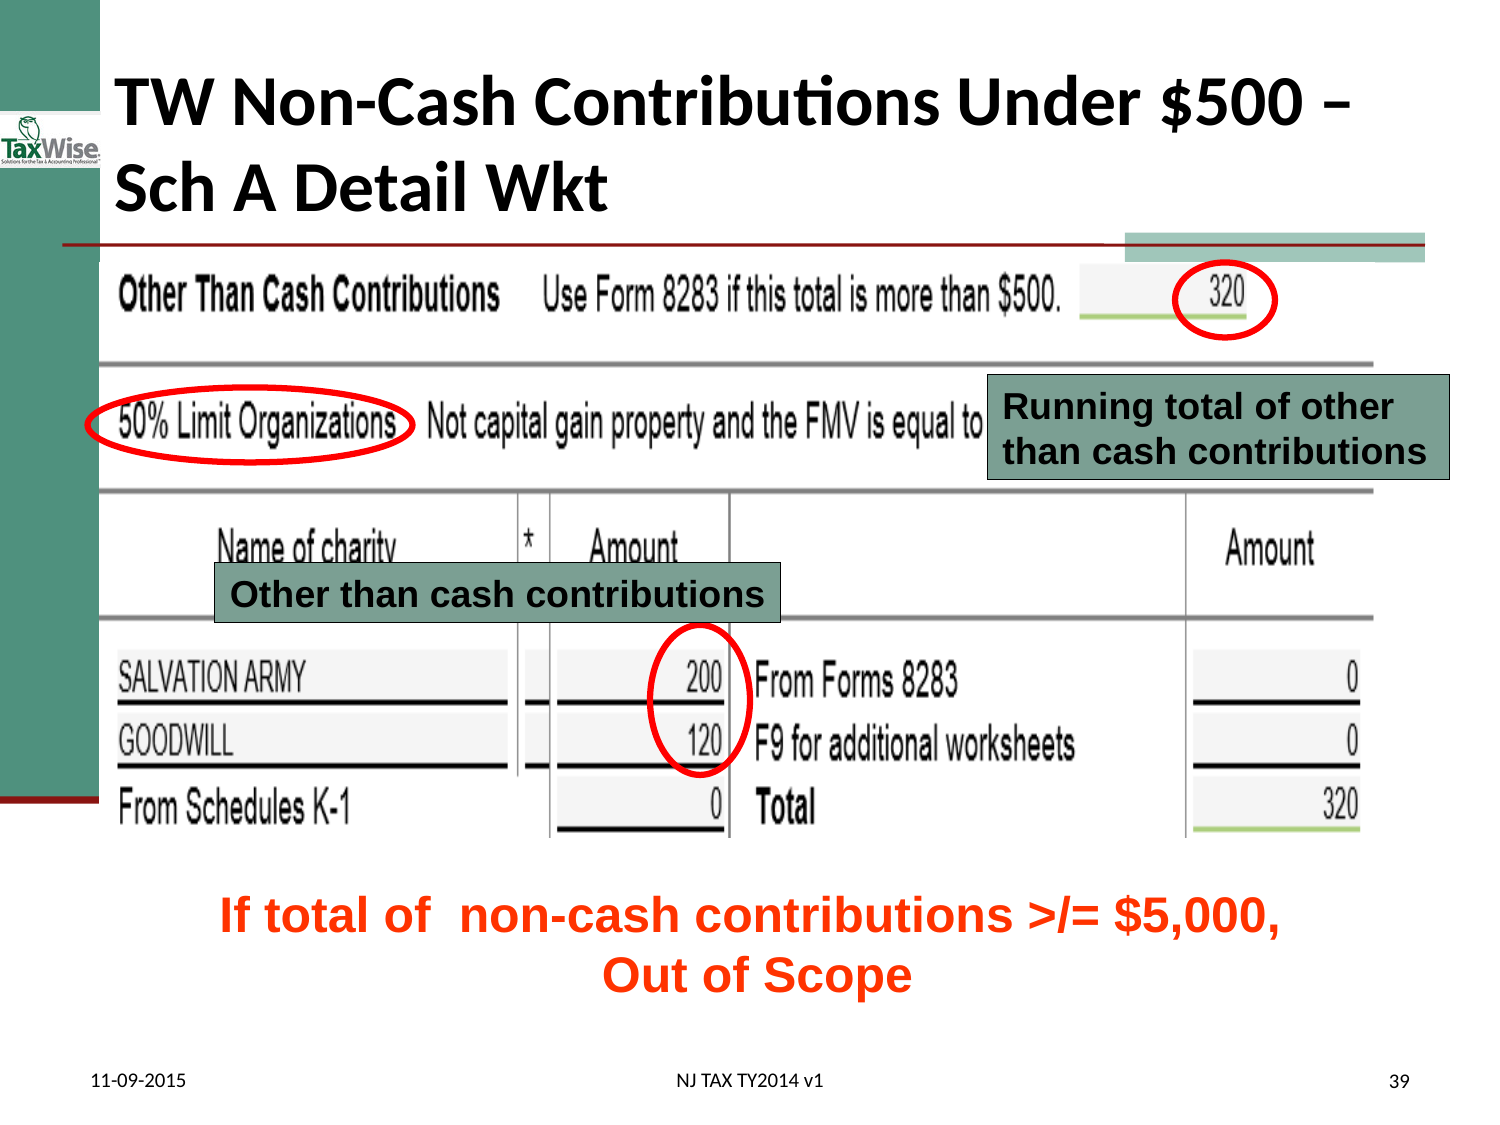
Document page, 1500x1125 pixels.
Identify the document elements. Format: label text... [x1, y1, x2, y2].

footer NJ TAX TY2014 v1 [496, 1050, 1004, 1100]
picture [99, 262, 1376, 838]
title TW Non-Cash Contributions Under $500 – Sch A Detail Wkt [99, 45, 1450, 234]
text_box Running total of other than cash contributions [1379, 374, 1450, 480]
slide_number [74, 1049, 401, 1100]
slide_number 39 [1112, 1049, 1426, 1101]
text_box [87, 414, 94, 436]
picture [0, 110, 101, 168]
text_box If total of non-cash contributions >/= $5,000, Out of Scope [204, 874, 1311, 1010]
